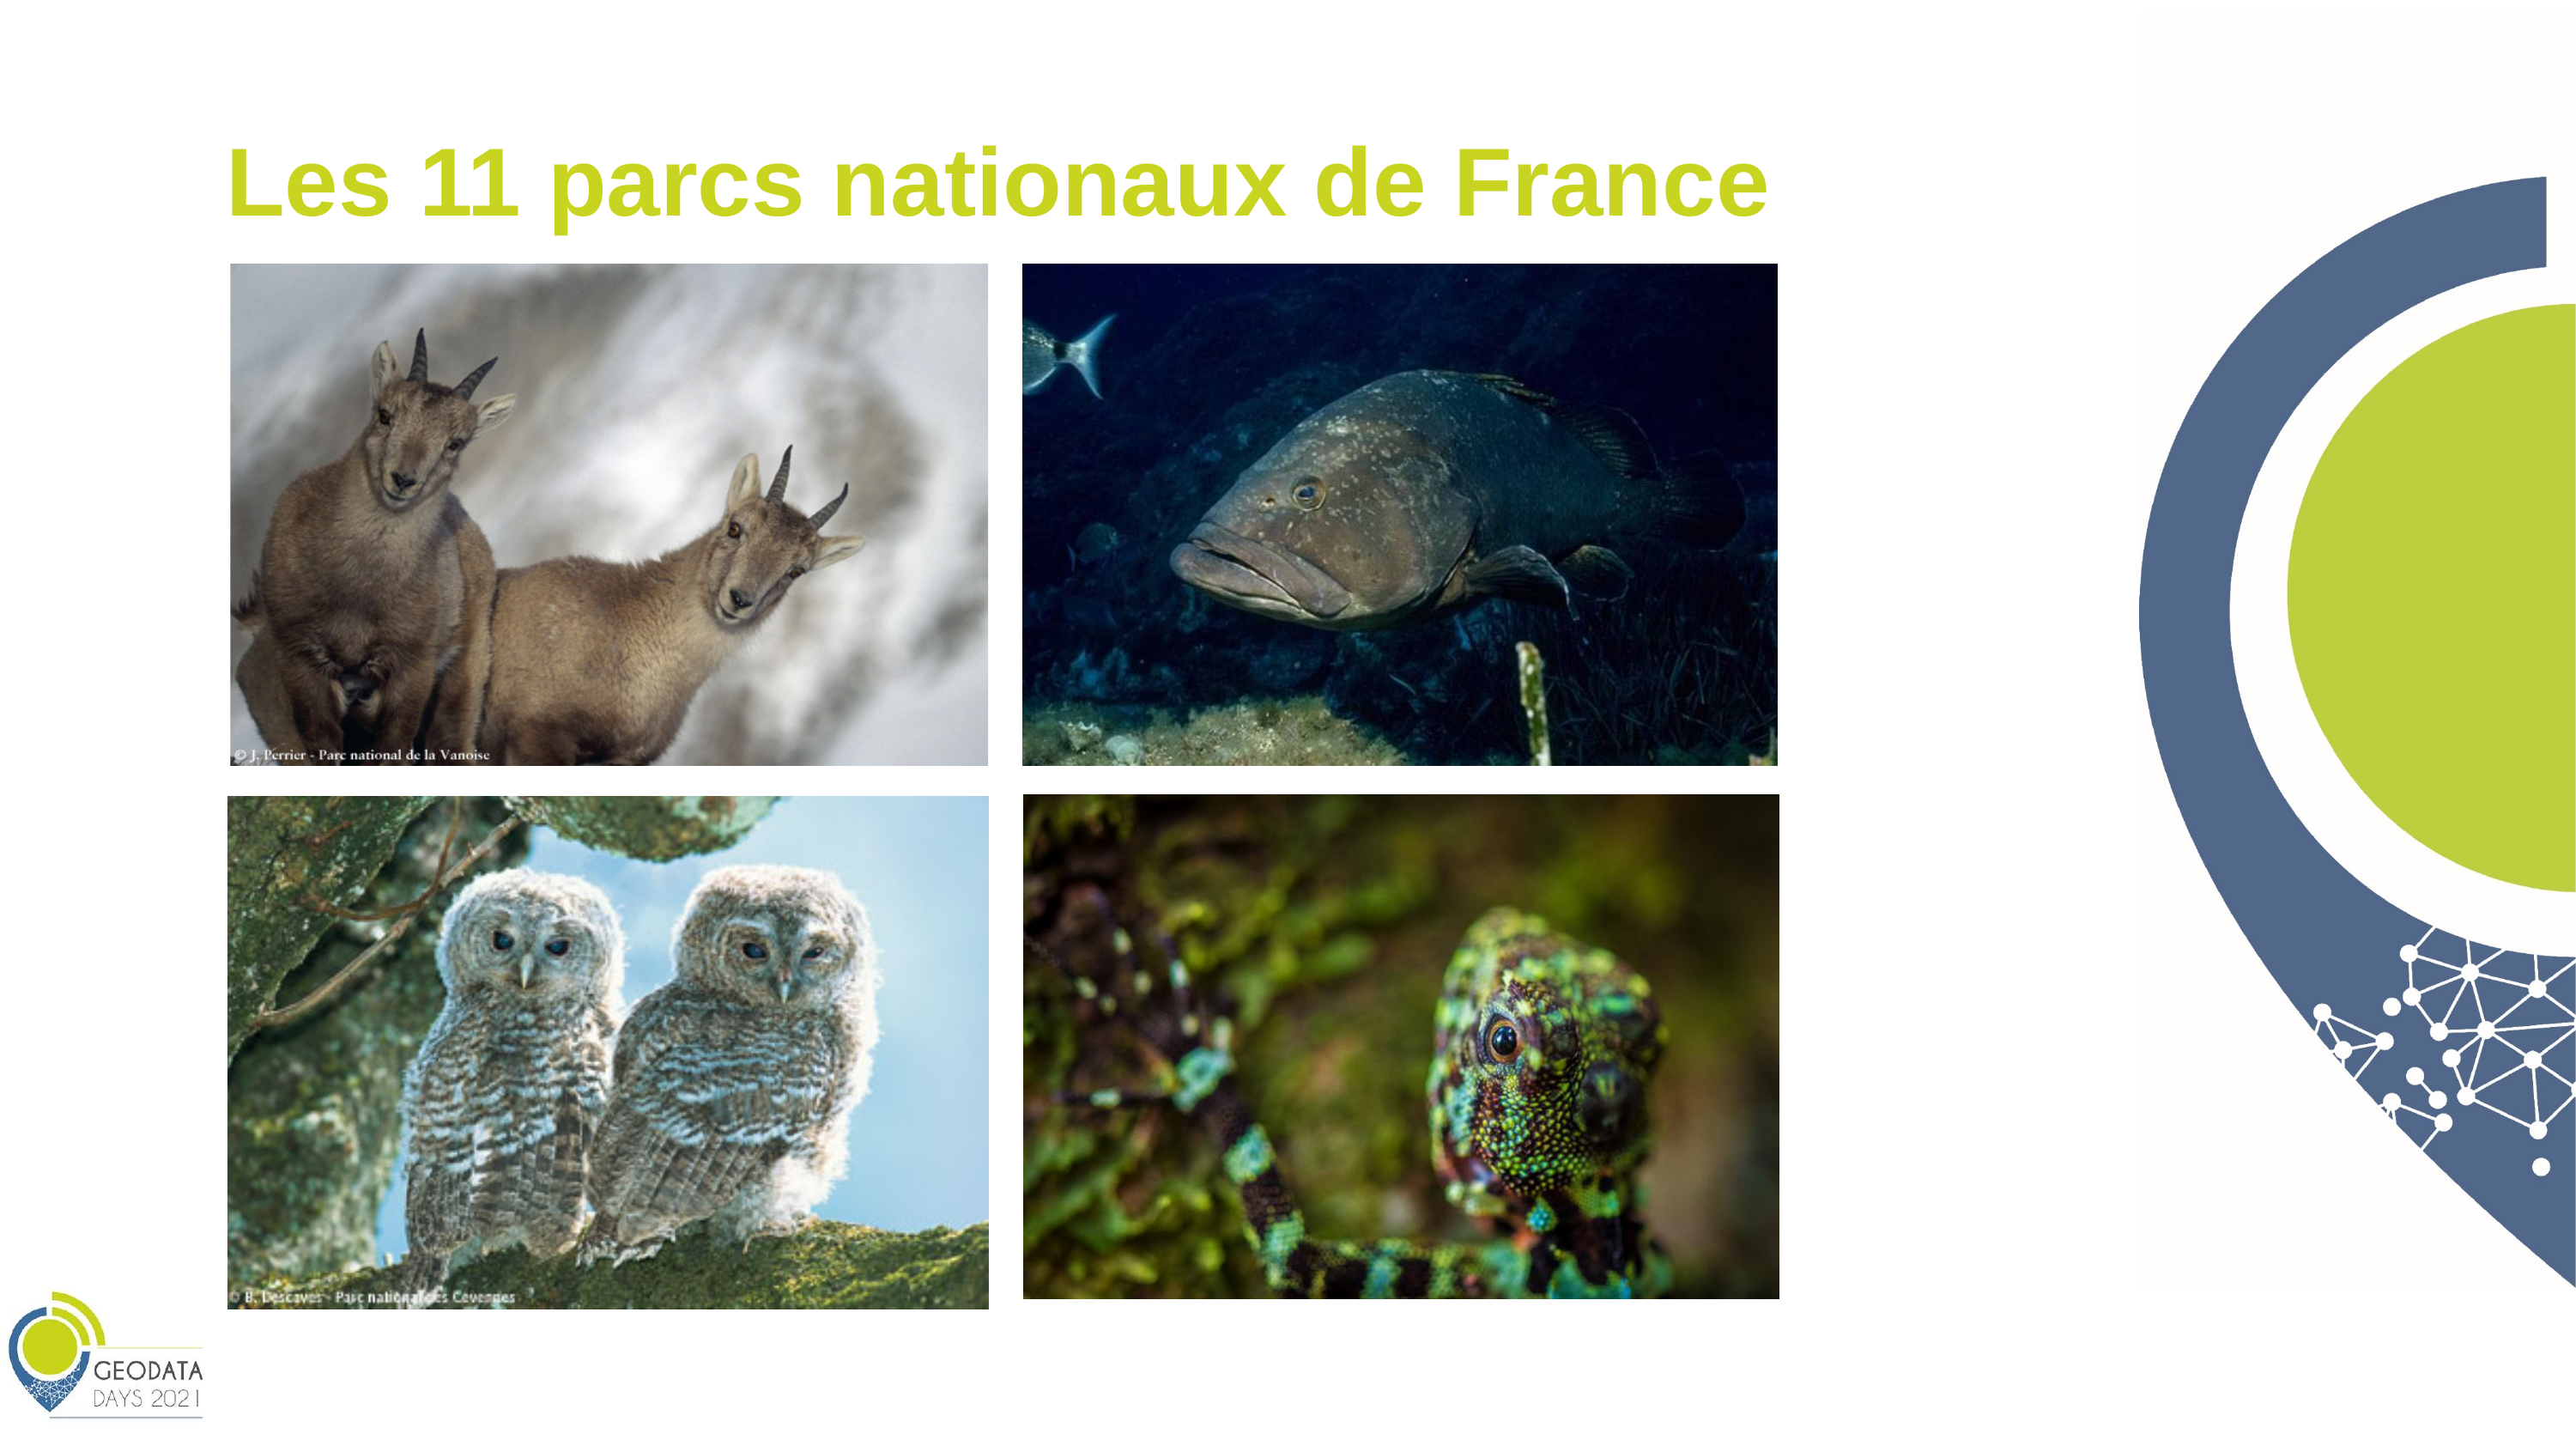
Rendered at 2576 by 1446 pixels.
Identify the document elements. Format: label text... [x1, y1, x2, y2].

picture [0, 795, 989, 1423]
text_box Les 11 parcs nationaux de France [206, 47, 2428, 327]
picture [2139, 12, 2576, 1288]
picture [1023, 794, 1779, 1299]
picture [1021, 263, 1778, 766]
picture [230, 263, 989, 766]
